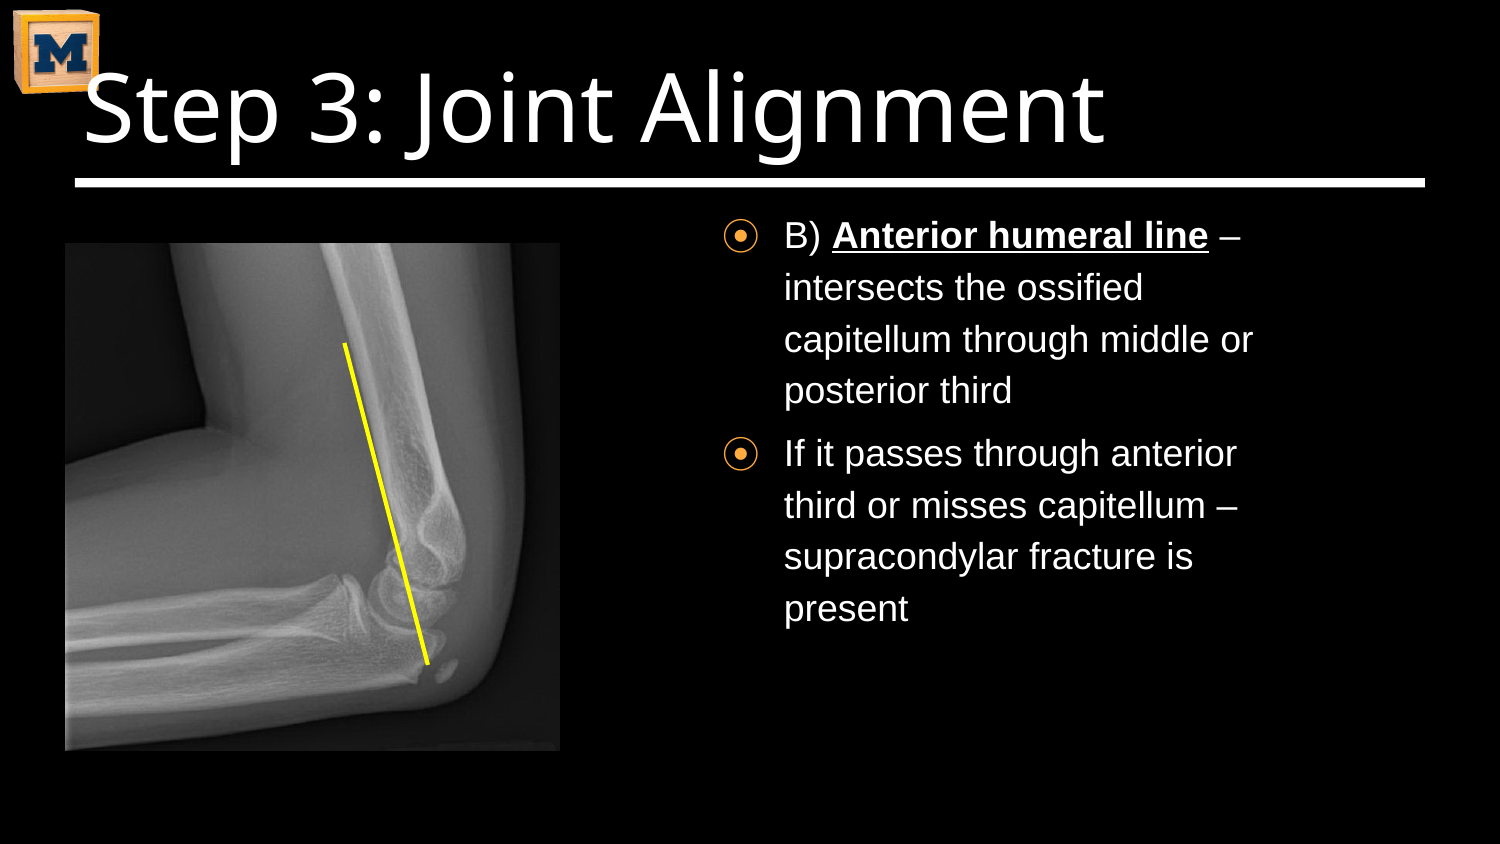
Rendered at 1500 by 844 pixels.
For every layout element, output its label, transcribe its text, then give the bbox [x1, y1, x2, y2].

list B) Anterior humeral line – intersects the ossified capitellum through middle or posterior third If it passes through anterior third or misses capitellum – supracondylar fracture is present [699, 196, 1300, 754]
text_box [344, 342, 429, 666]
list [62, 243, 560, 751]
title Step 3: Joint Alignment [75, 33, 1300, 175]
picture [12, 9, 101, 95]
